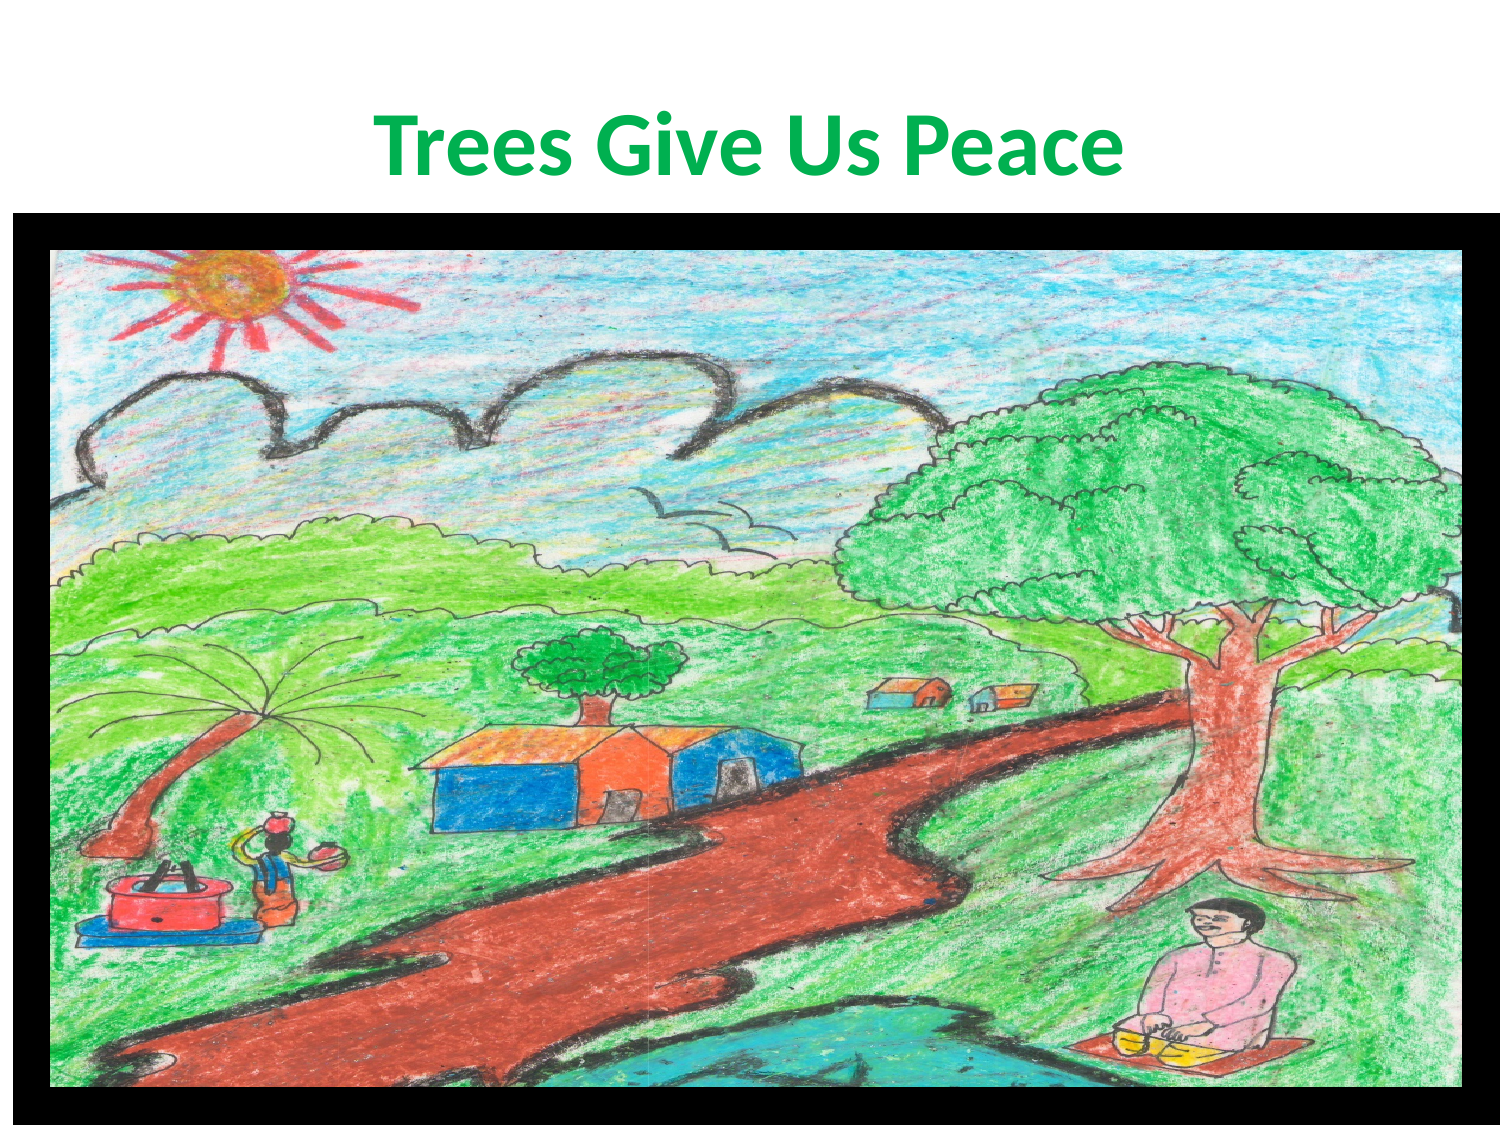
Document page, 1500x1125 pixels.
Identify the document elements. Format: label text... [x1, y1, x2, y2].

title Trees Give Us Peace [75, 45, 1425, 213]
picture [49, 249, 1463, 1088]
